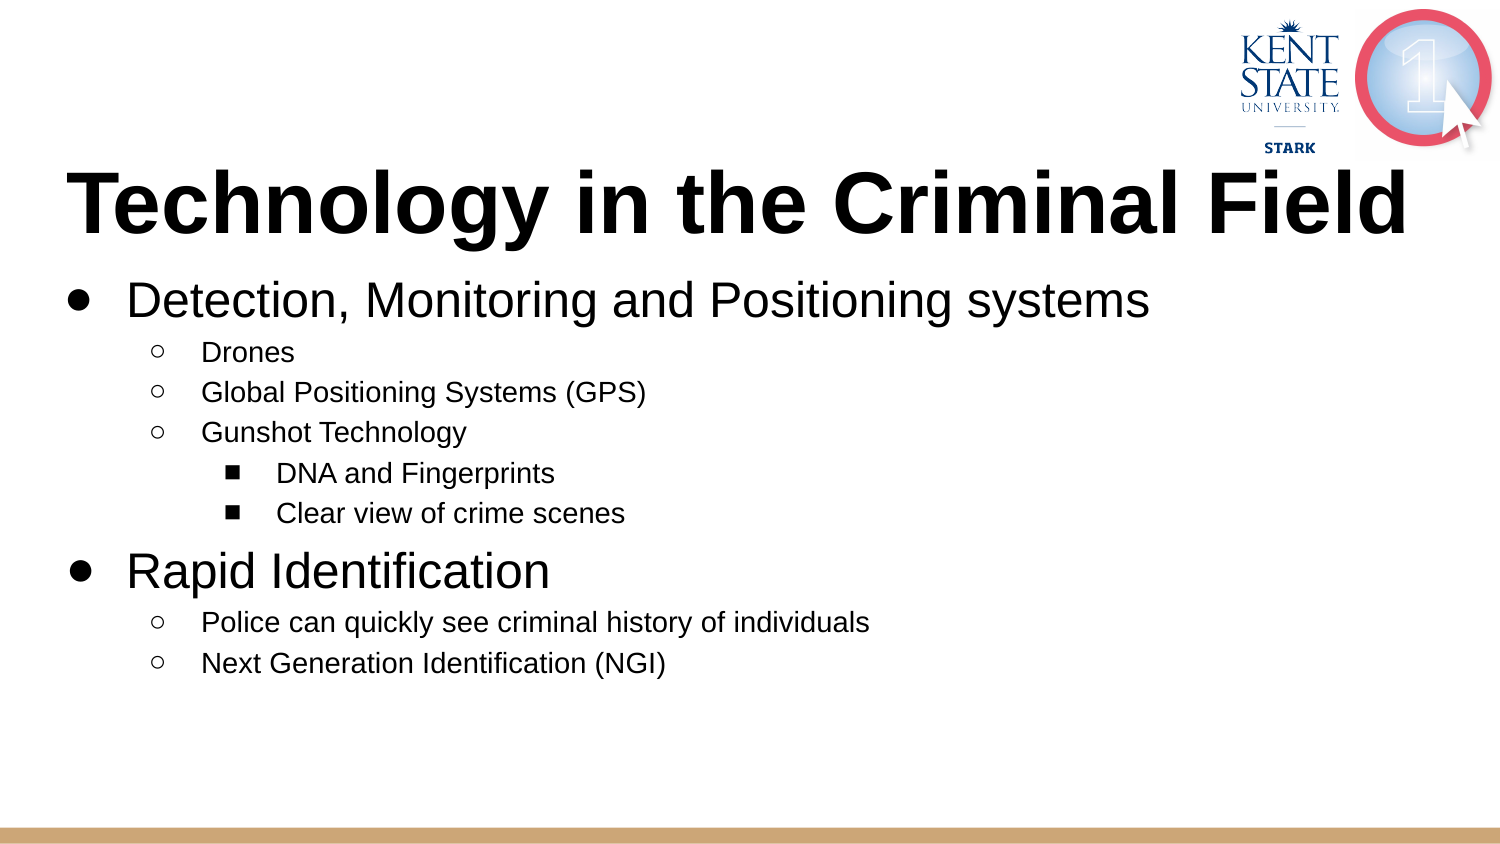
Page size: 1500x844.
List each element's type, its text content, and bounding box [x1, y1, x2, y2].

title Technology in the Criminal Field [51, 129, 1449, 266]
picture [1172, 0, 1500, 170]
list Detection, Monitoring and Positioning systems Drones Global Positioning Systems (GPS) Gunshot Technology DNA and Fingerprints Clear view of crime scenes Rapid Identification Police can quickly see criminal history of individuals Next Generation Identification (NGI) [36, 243, 1434, 794]
